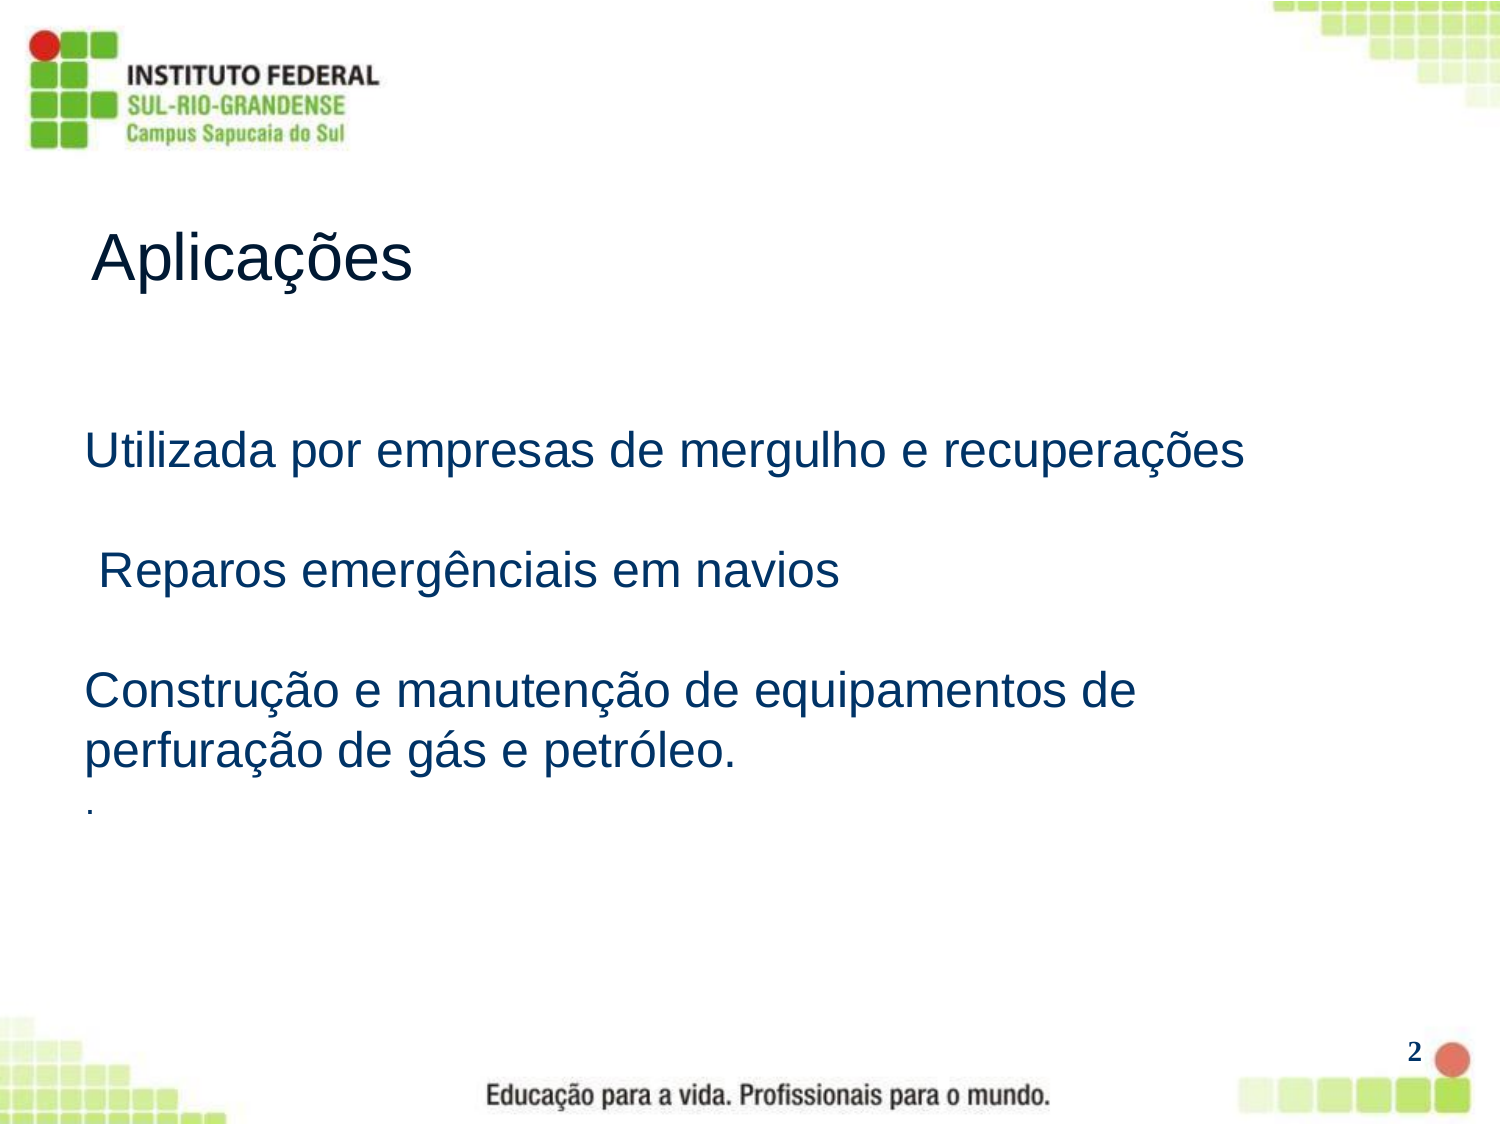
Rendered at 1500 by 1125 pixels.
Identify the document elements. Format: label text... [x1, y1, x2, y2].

picture [0, 1, 1500, 1124]
text_box Aplicações [76, 206, 1329, 302]
text_box Utilizada por empresas de mergulho e recuperações Reparos emergênciais em navios Construção e manutenção de equipamentos de perfuração de gás e petróleo. . [70, 349, 1400, 976]
